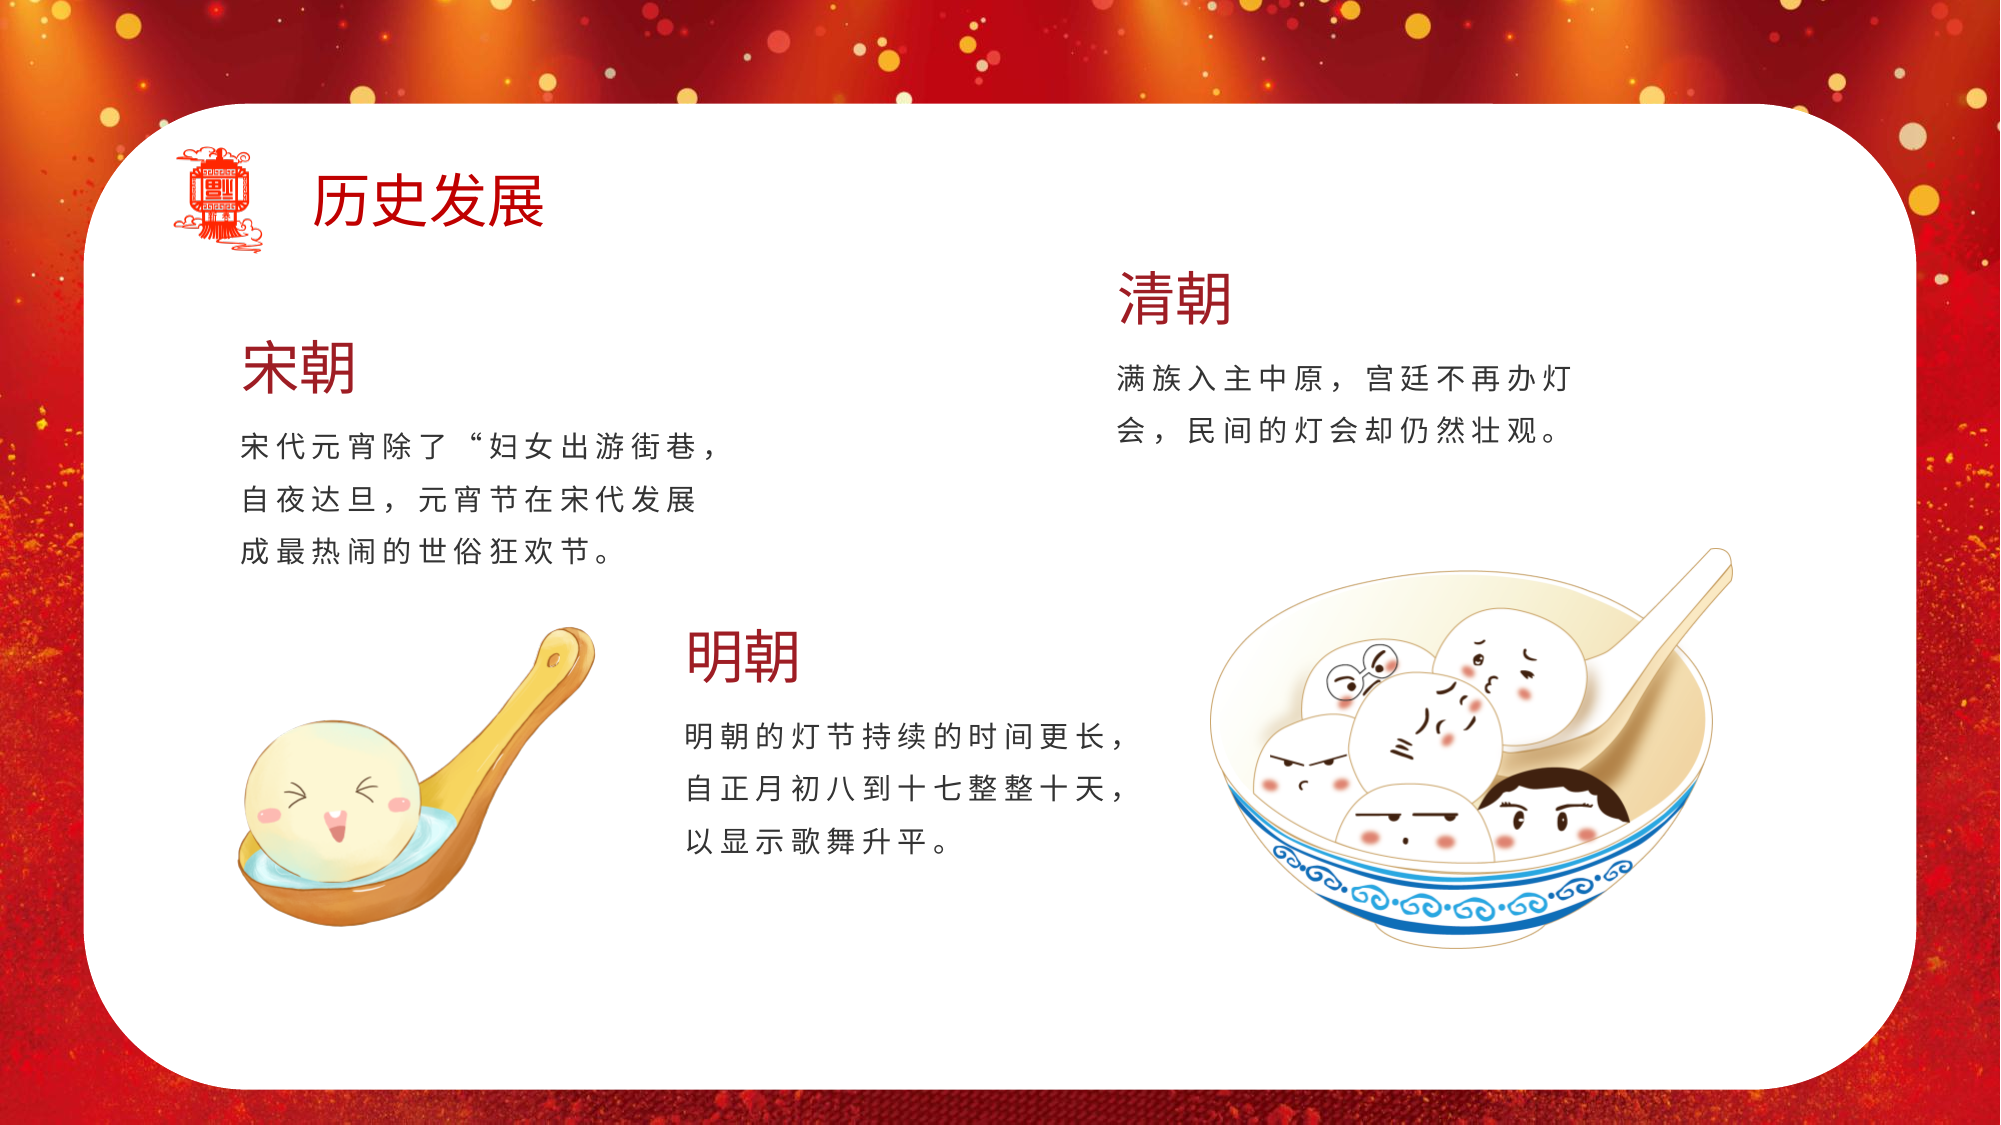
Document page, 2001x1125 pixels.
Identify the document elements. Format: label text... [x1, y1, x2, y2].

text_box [669, 612, 1168, 868]
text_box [1101, 254, 1599, 451]
picture [0, 0, 2000, 1125]
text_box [225, 323, 723, 578]
text_box 历史发展 [299, 157, 627, 242]
text_box [82, 102, 1918, 1091]
